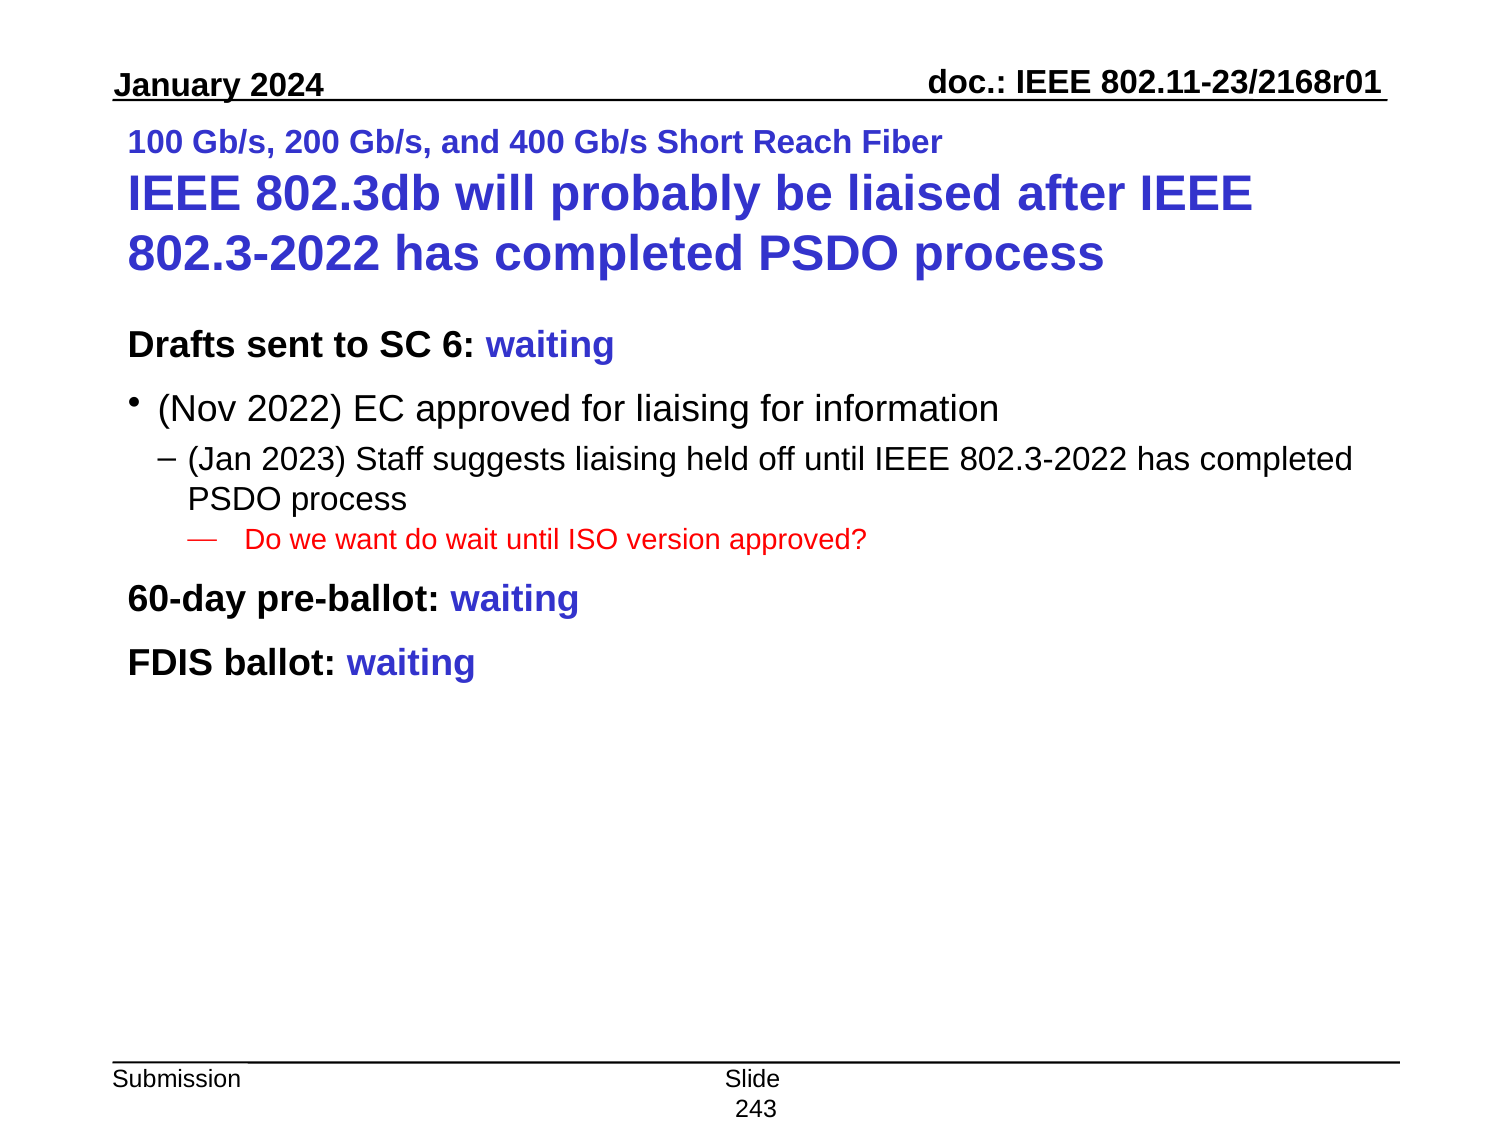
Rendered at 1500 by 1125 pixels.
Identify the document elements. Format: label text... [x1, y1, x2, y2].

title 100 Gb/s, 200 Gb/s, and 400 Gb/s Short Reach Fiber IEEE 802.3db will probably be liaised after IEEE 802.3-2022 has completed PSDO process [112, 112, 1388, 288]
list Drafts sent to SC 6: waiting (Nov 2022) EC approved for liaising for information (Jan 2023) Staff suggests liaising held off until IEEE 802.3-2022 has completed PSDO process Do we want do wait until ISO version approved? 60-day pre-ballot: waiting FDIS ballot: waiting [112, 312, 1388, 988]
slide_number Slide 243 [709, 1061, 803, 1093]
